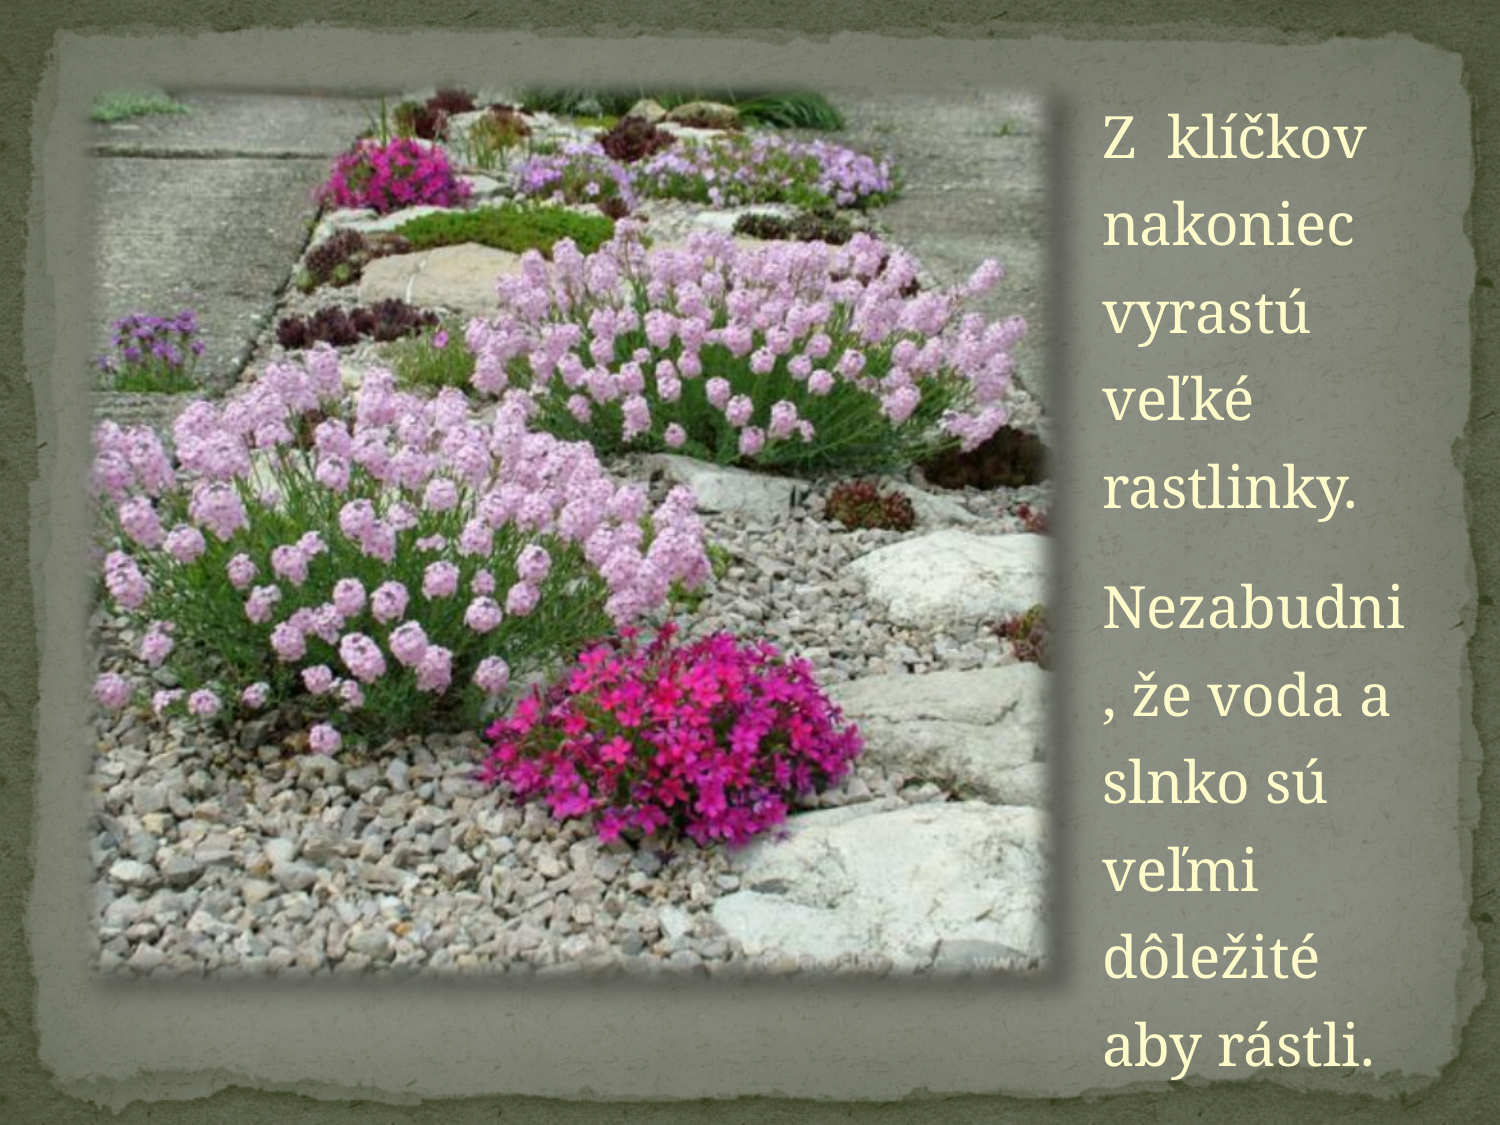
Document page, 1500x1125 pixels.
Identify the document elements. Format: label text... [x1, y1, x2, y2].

list Z klíčkov nakoniec vyrastú veľké rastlinky. Nezabudni, že voda a slnko sú veľmi dôležité aby rástli. [1087, 75, 1425, 988]
picture [75, 75, 1061, 986]
